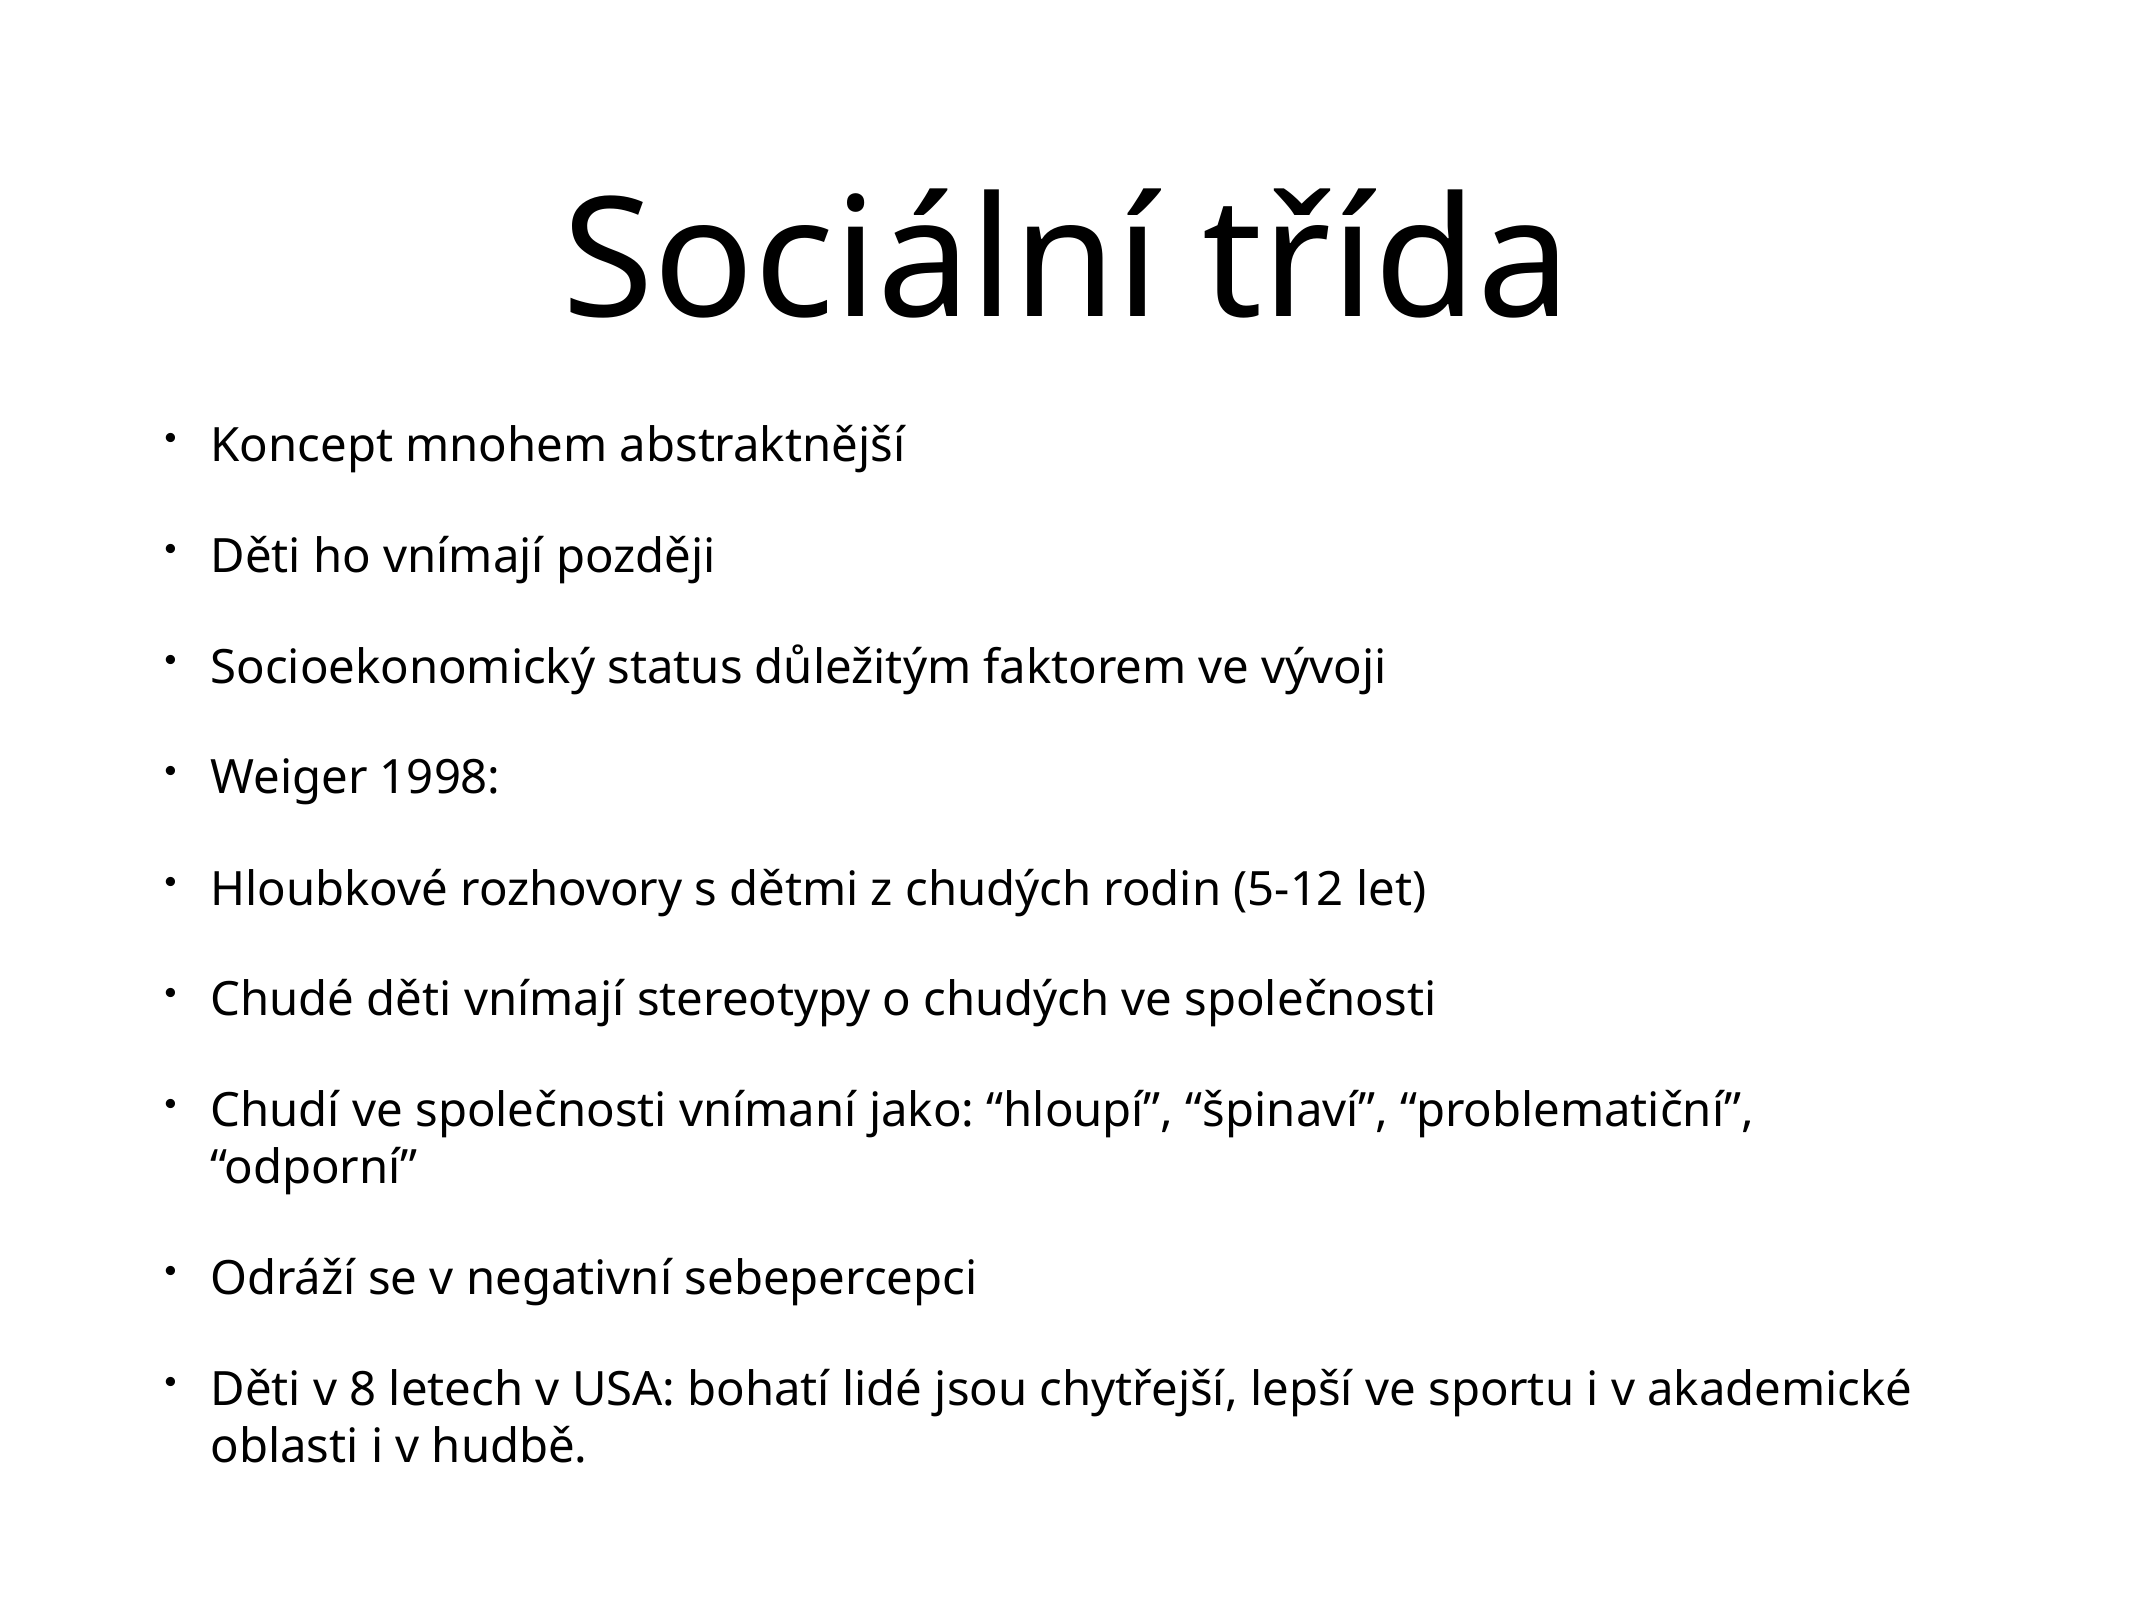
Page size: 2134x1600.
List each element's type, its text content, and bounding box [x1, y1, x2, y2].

list Koncept mnohem abstraktnější Děti ho vnímají později Socioekonomický status důležitým faktorem ve vývoji Weiger 1998: Hloubkové rozhovory s dětmi z chudých rodin (5-12 let) Chudé děti vnímají stereotypy o chudých ve společnosti Chudí ve společnosti vnímaní jako: “hloupí”, “špinaví”, “problematiční”, “odporní” Odráží se v negativní sebepercepci Děti v 8 letech v USA: bohatí lidé jsou chytřejší, lepší ve sportu i v akademické oblasti i v hudbě. [155, 426, 1978, 1459]
title Sociální třída [155, 72, 1978, 426]
